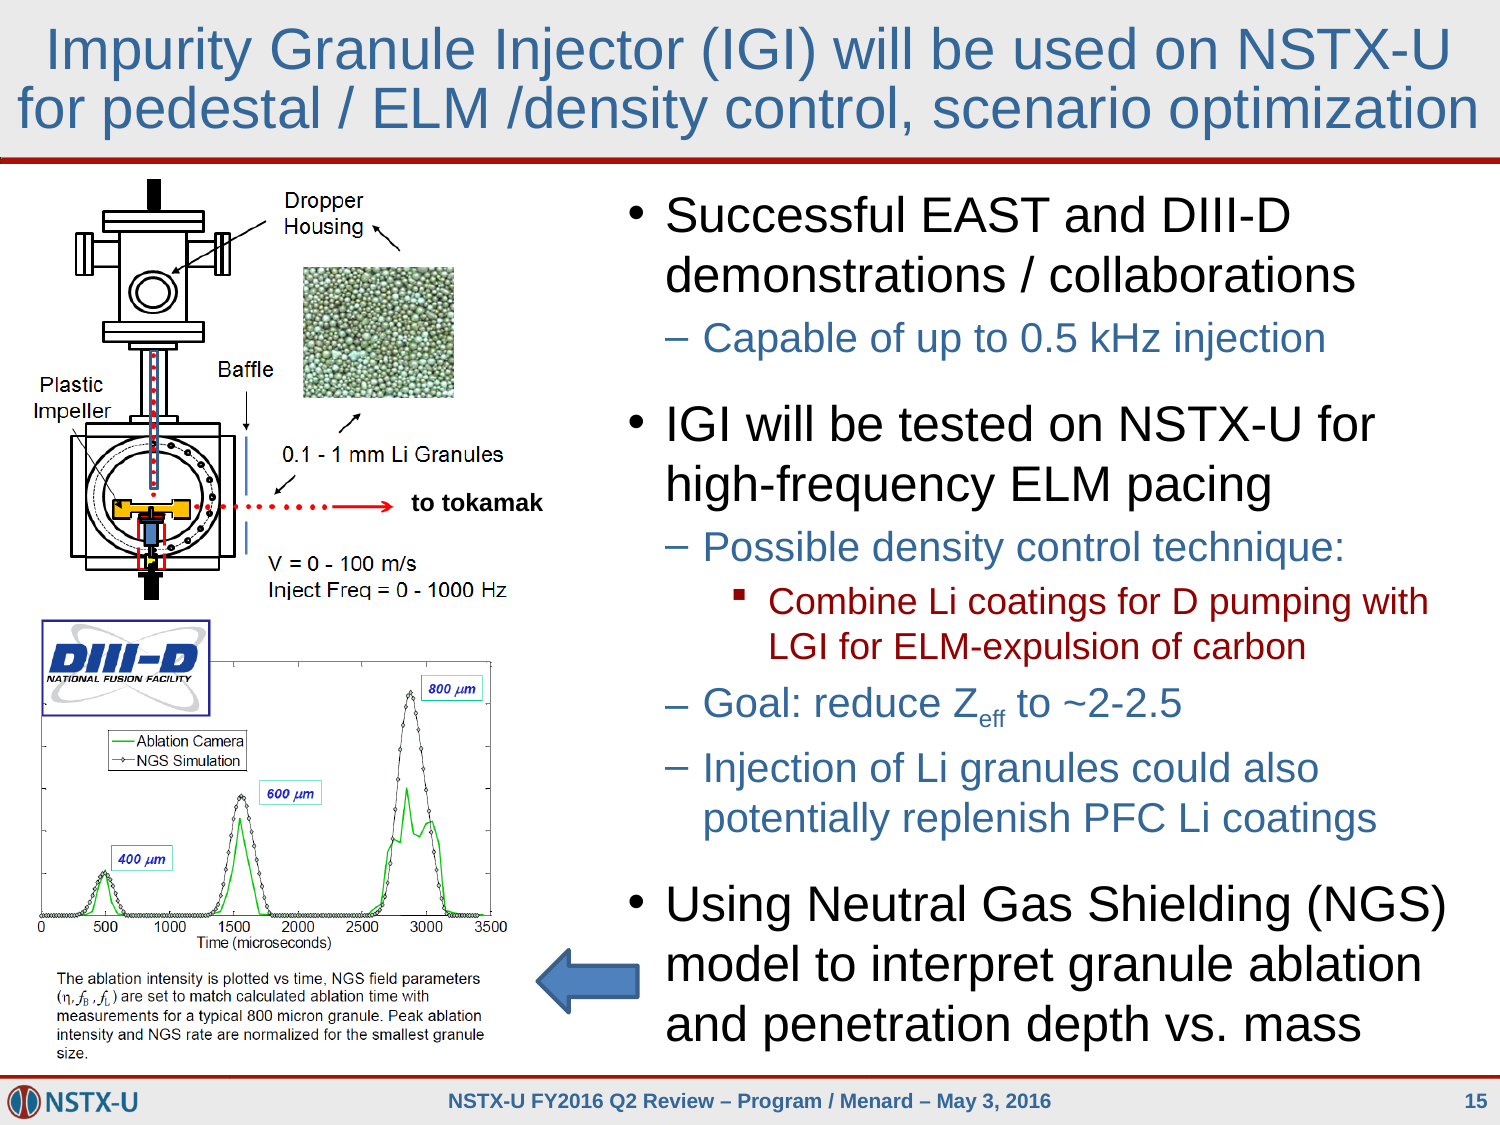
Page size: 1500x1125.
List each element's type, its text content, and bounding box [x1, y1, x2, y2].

text_box to tokamak [520, 479, 559, 525]
picture [0, 1075, 1500, 1125]
list Successful EAST and DIII-D demonstrations / collaborations Capable of up to 0.5 kHz injection IGI will be tested on NSTX-U for high-frequency ELM pacing Possible density control technique: Combine Li coatings for D pumping with LGI for ELM-expulsion of carbon Goal: reduce Zeff to ~2-2.5 Injection of Li granules could also potentially replenish PFC Li coatings Using Neutral Gas Shielding (NGS) model to interpret granule ablation and penetration depth vs. mass [612, 174, 1488, 1063]
title Impurity Granule Injector (IGI) will be used on NSTX-U for pedestal / ELM /density control, scenario optimization [0, 0, 1500, 163]
picture [32, 179, 516, 601]
text_box [535, 948, 640, 1015]
picture [32, 612, 514, 1066]
